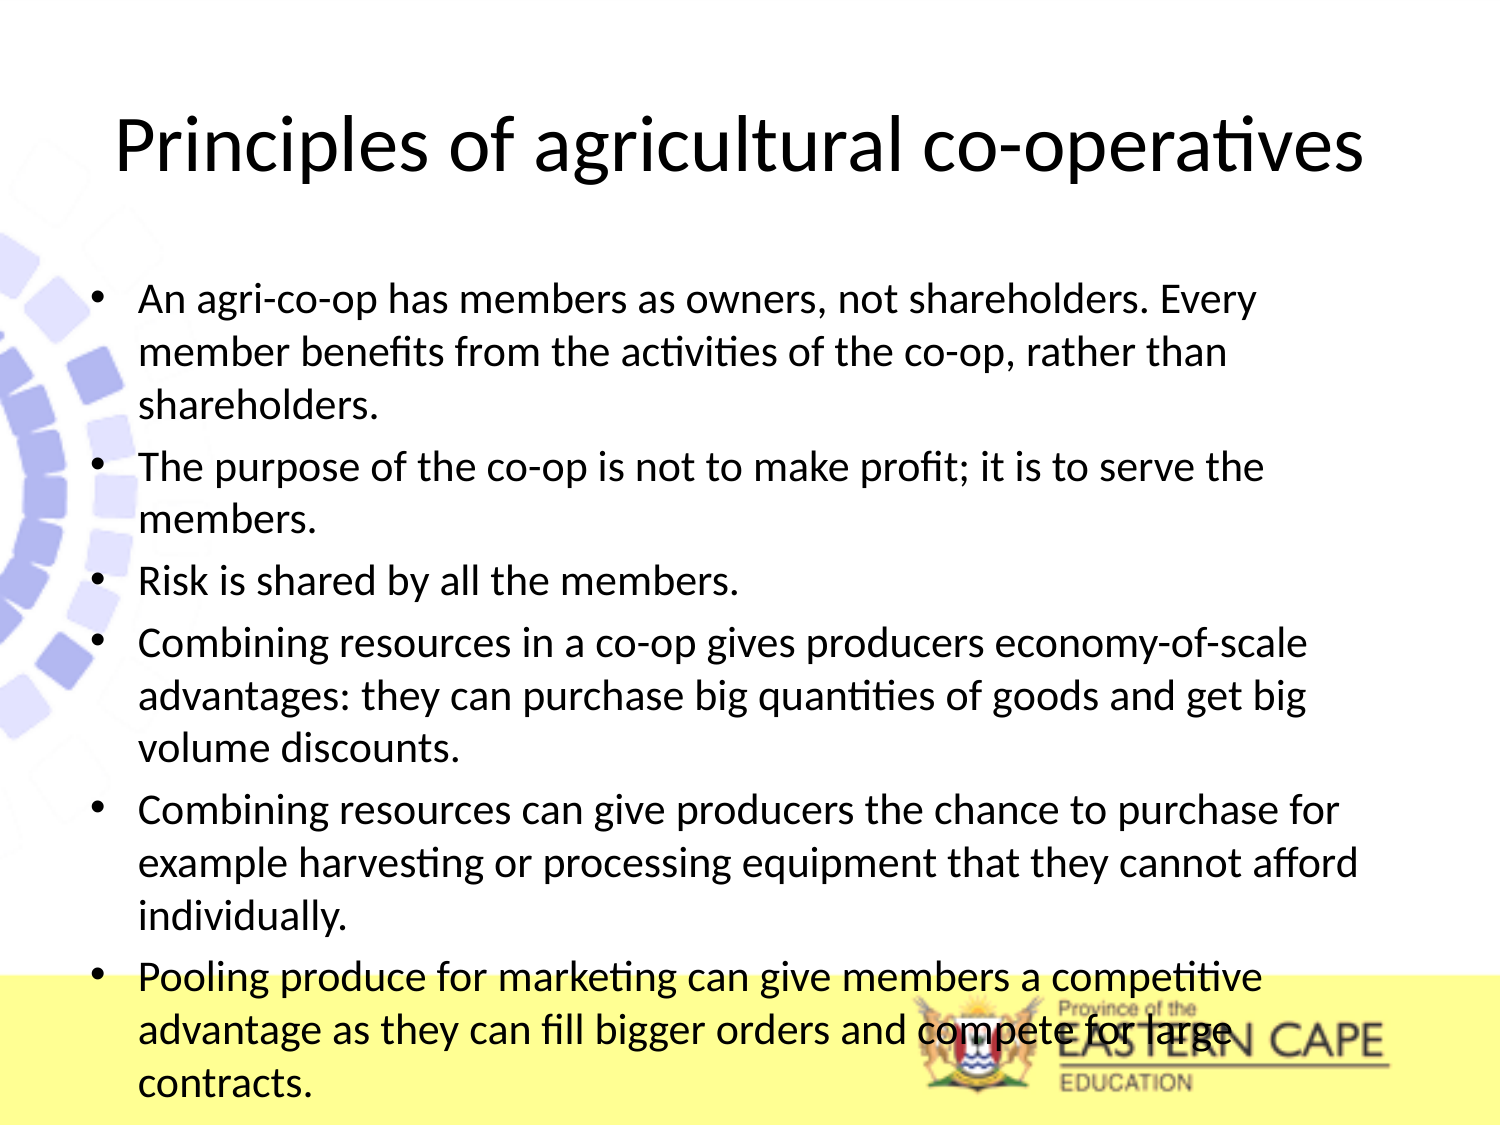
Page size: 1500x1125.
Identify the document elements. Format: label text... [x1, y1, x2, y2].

title Principles of agricultural co-operatives [75, 45, 1425, 233]
picture [0, 0, 1500, 1125]
list An agri-co-op has members as owners, not shareholders. Every member benefits from the activities of the co-op, rather than shareholders. The purpose of the co-op is not to make profit; it is to serve the members. Risk is shared by all the members. Combining resources in a co-op gives producers economy-of-scale advantages: they can purchase big quantities of goods and get big volume discounts. Combining resources can give producers the chance to purchase for example harvesting or processing equipment that they cannot afford individually. Pooling produce for marketing can give members a competitive advantage as they can fill bigger orders and compete for large contracts. [75, 262, 1425, 1125]
